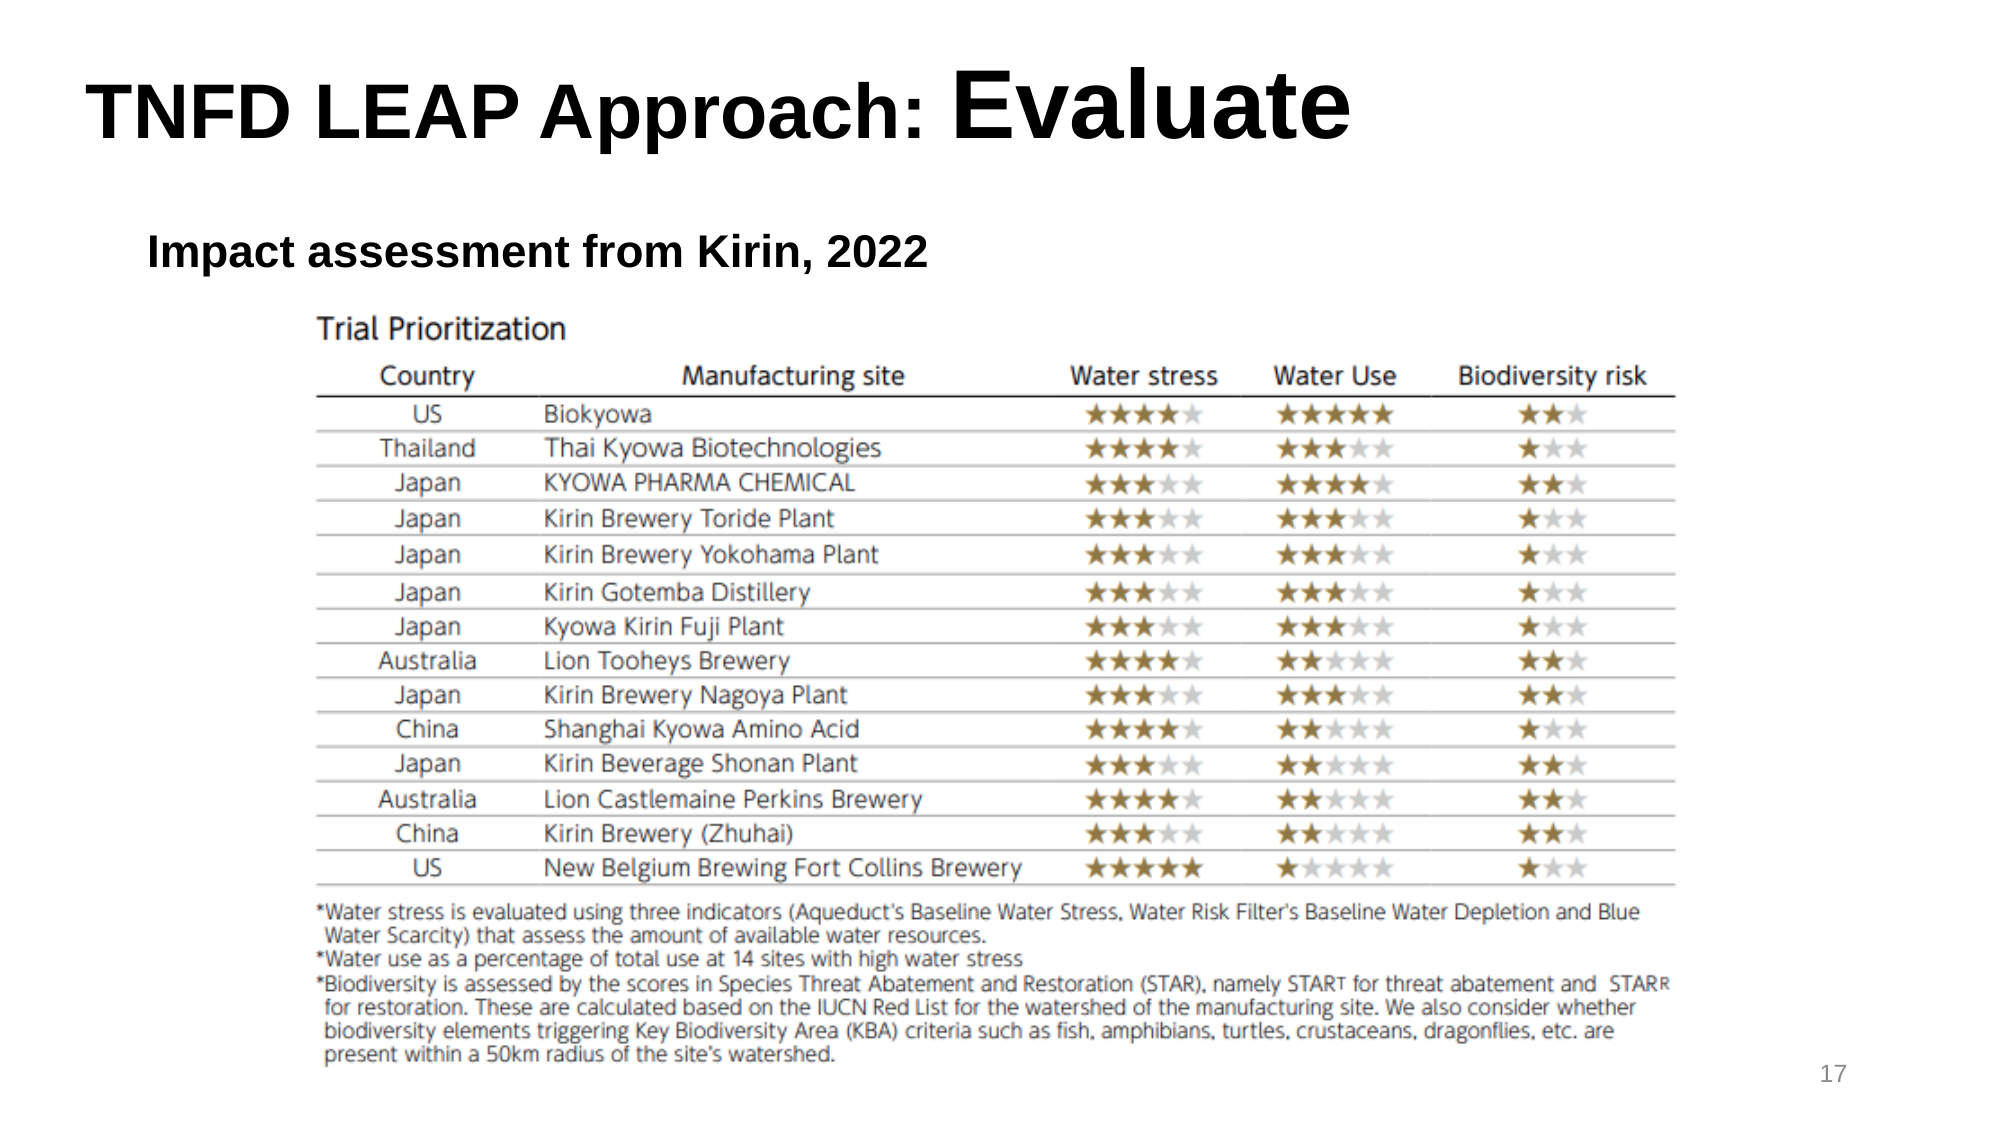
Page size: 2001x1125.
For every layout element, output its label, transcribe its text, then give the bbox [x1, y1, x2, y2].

title TNFD LEAP Approach: Evaluate [70, 45, 1429, 168]
picture [294, 297, 1706, 1080]
text_box Impact assessment from Kirin, 2022 [132, 214, 1367, 284]
slide_number 17 [1412, 1042, 1863, 1103]
